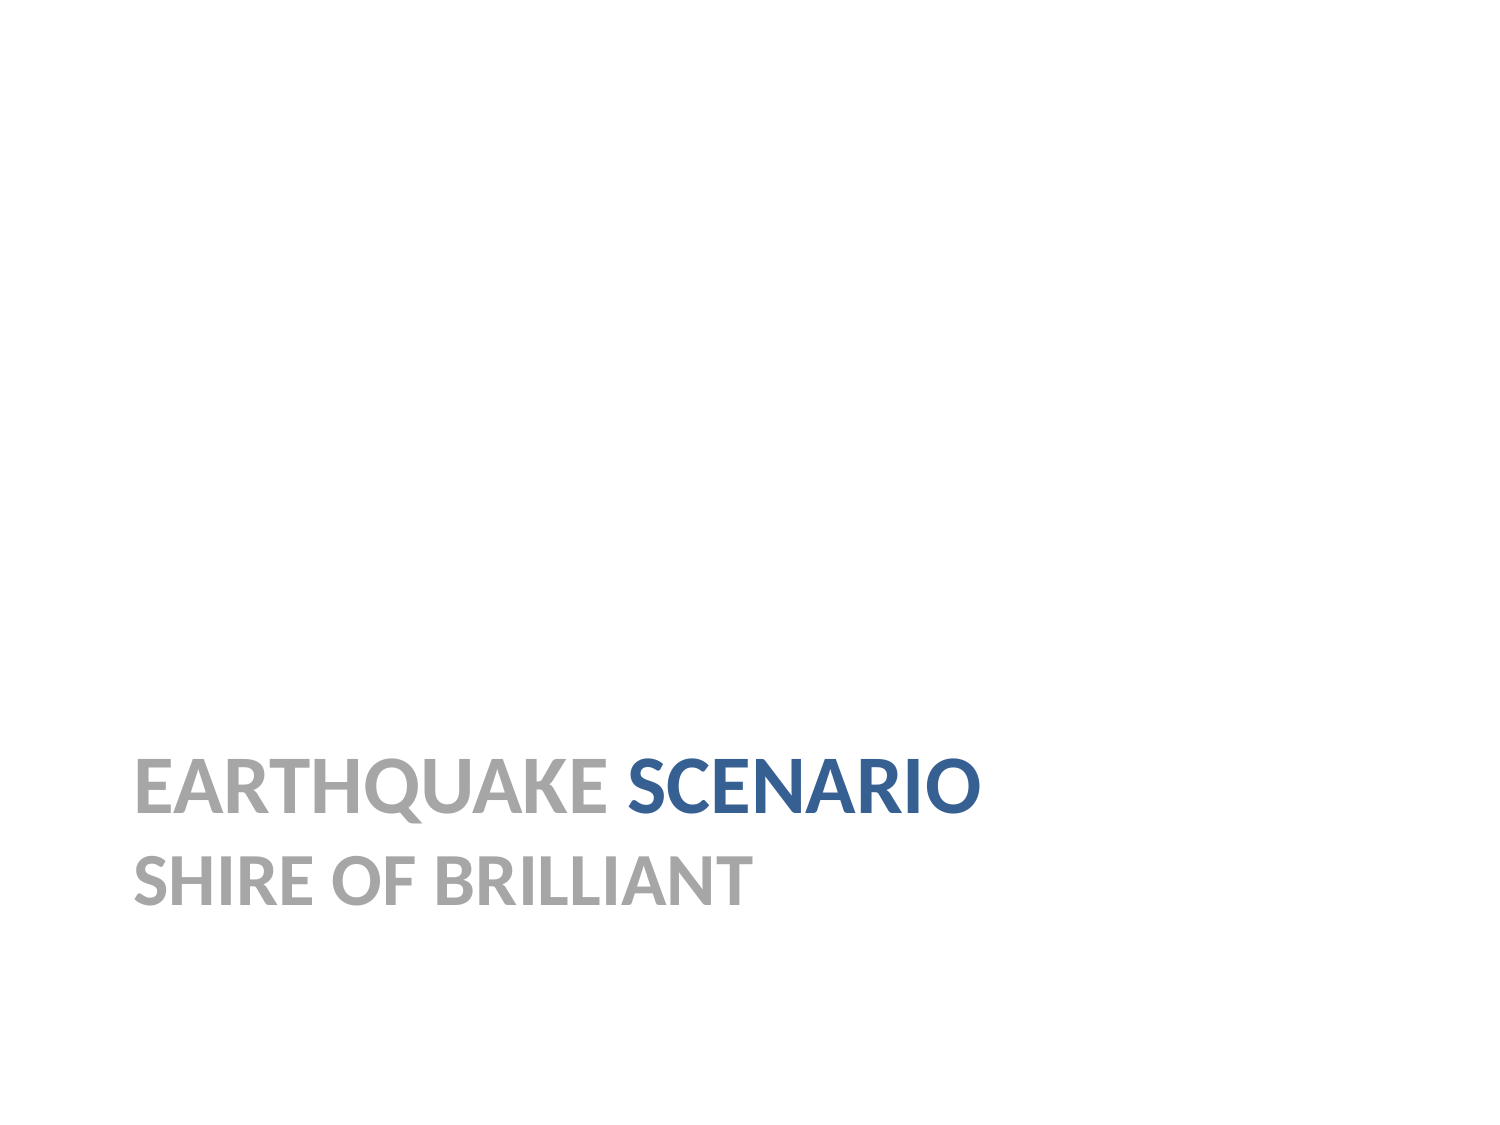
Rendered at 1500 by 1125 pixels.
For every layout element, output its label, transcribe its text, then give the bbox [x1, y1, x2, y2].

title Earthquake Scenario Shire of Brilliant [118, 722, 1394, 947]
